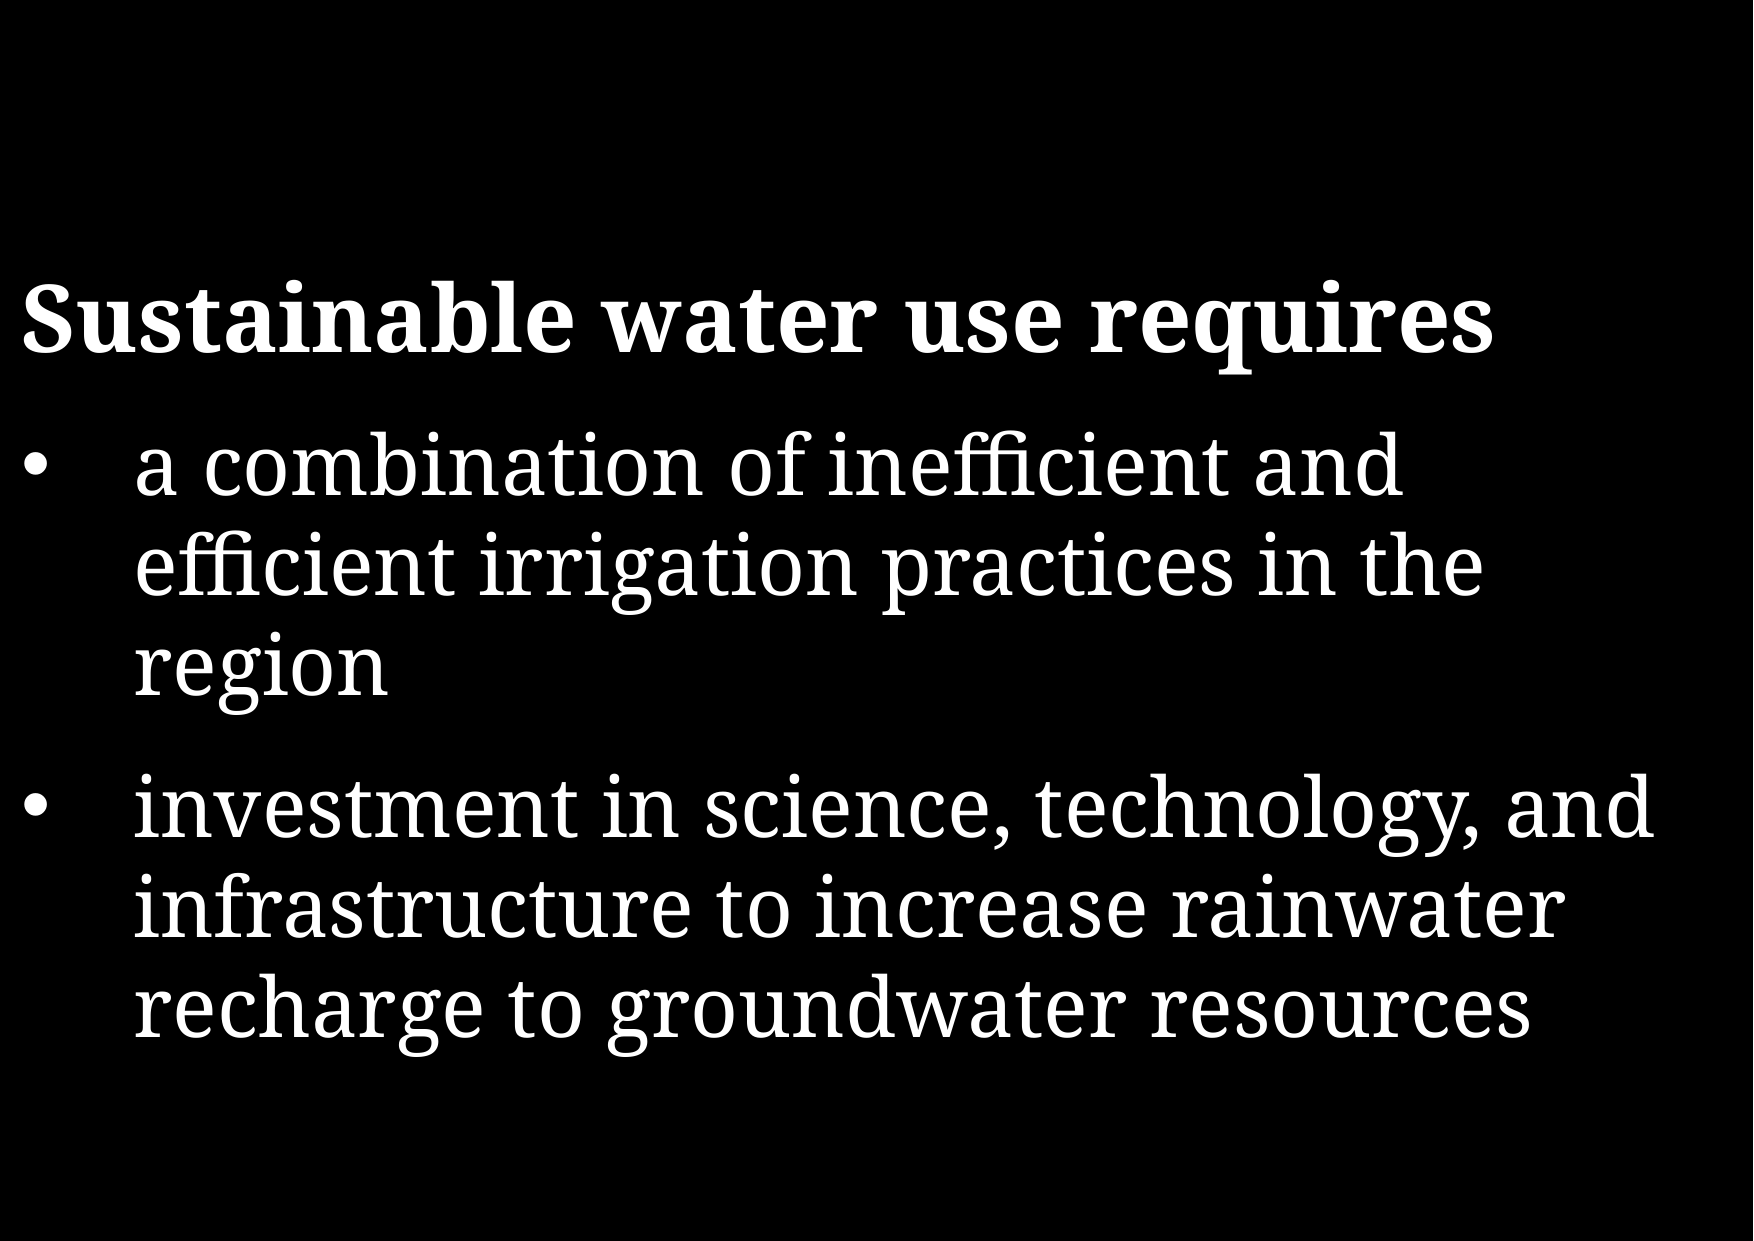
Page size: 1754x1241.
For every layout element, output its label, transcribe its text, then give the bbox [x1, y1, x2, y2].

text_box Sustainable water use requires a combination of inefficient and efficient irrigation practices in the region investment in science, technology, and infrastructure to increase rainwater recharge to groundwater resources [4, 249, 1754, 1063]
